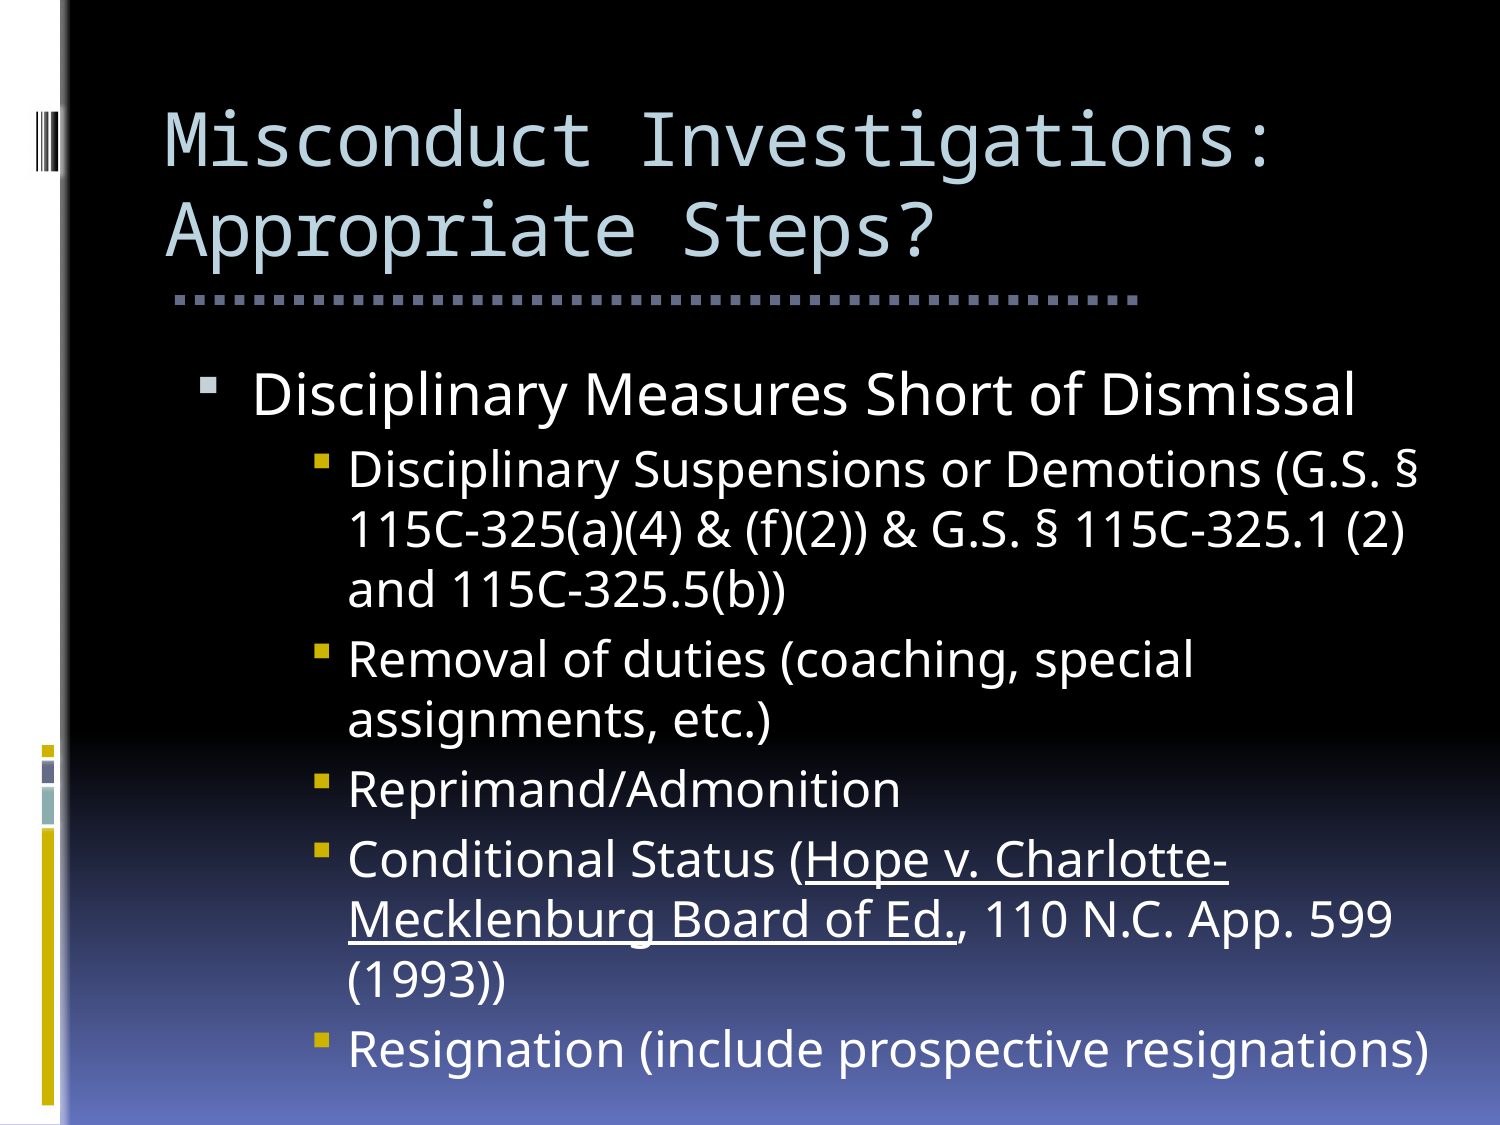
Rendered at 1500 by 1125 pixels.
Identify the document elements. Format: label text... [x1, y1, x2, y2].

title Misconduct Investigations: Appropriate Steps? [150, 83, 1425, 234]
list Disciplinary Measures Short of Dismissal Disciplinary Suspensions or Demotions (G.S. § 115C-325(a)(4) & (f)(2)) & G.S. § 115C-325.1 (2) and 115C-325.5(b)) Removal of duties (coaching, special assignments, etc.) Reprimand/Admonition Conditional Status (Hope v. Charlotte-Mecklenburg Board of Ed., 110 N.C. App. 599 (1993)) Resignation (include prospective resignations) [169, 350, 1500, 1100]
